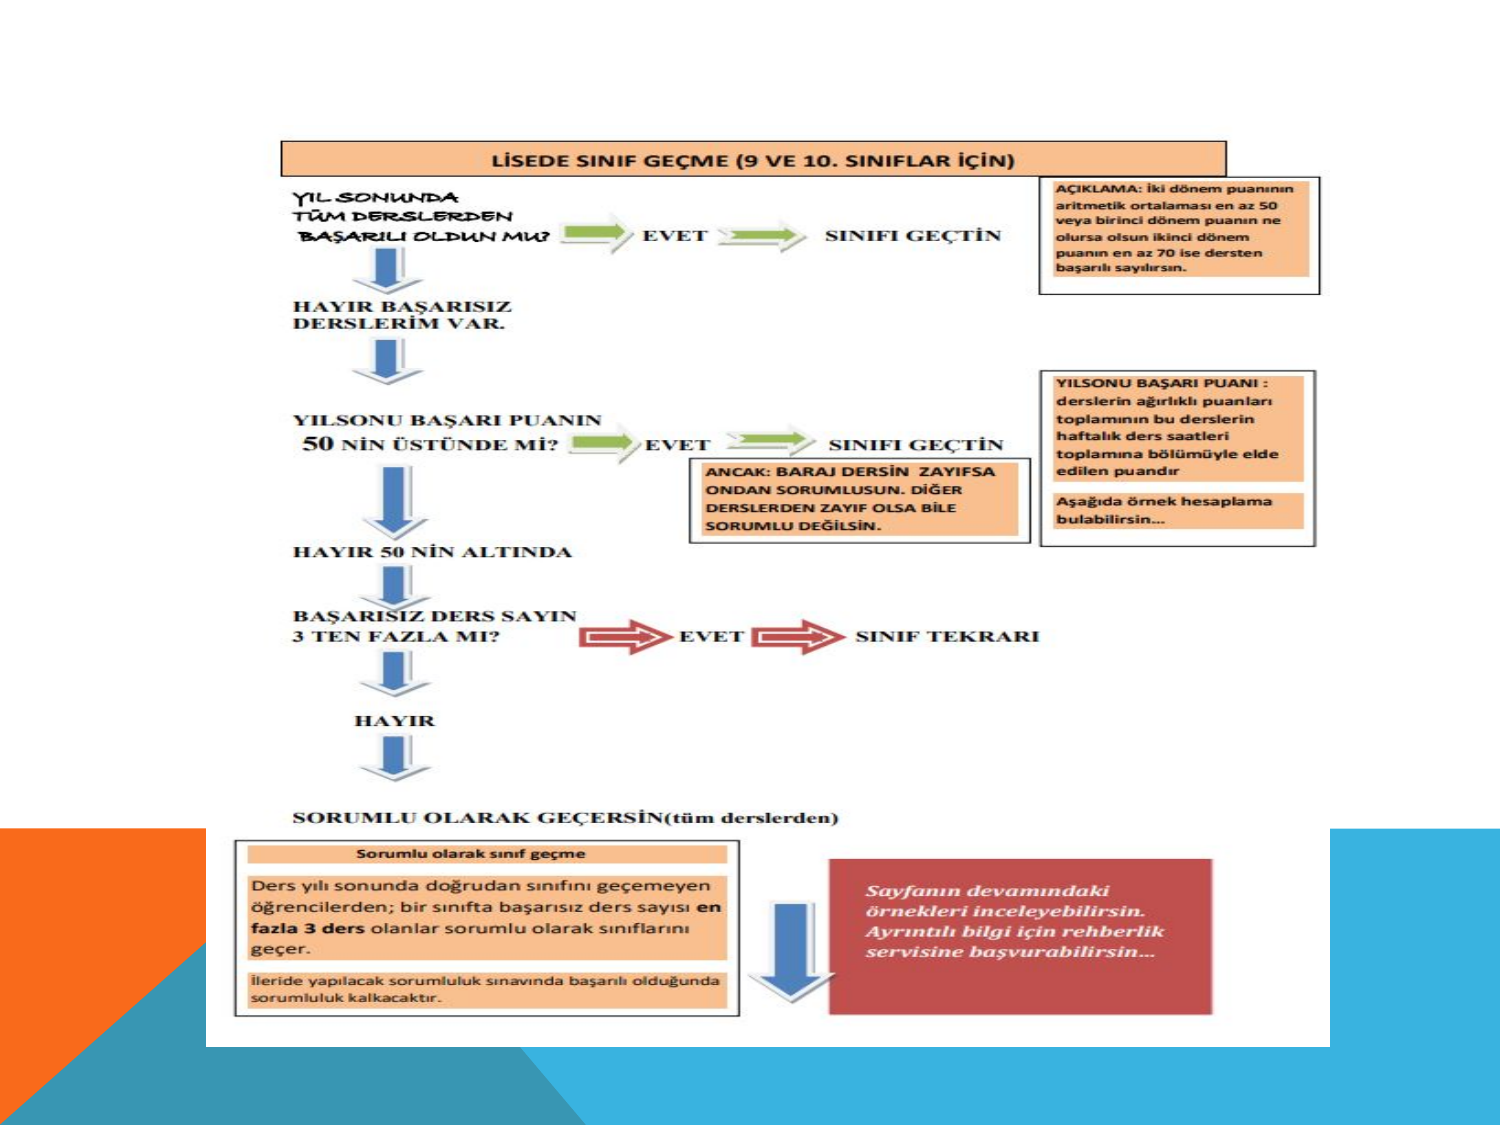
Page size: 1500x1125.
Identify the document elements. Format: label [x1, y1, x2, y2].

list [206, 125, 1330, 1047]
